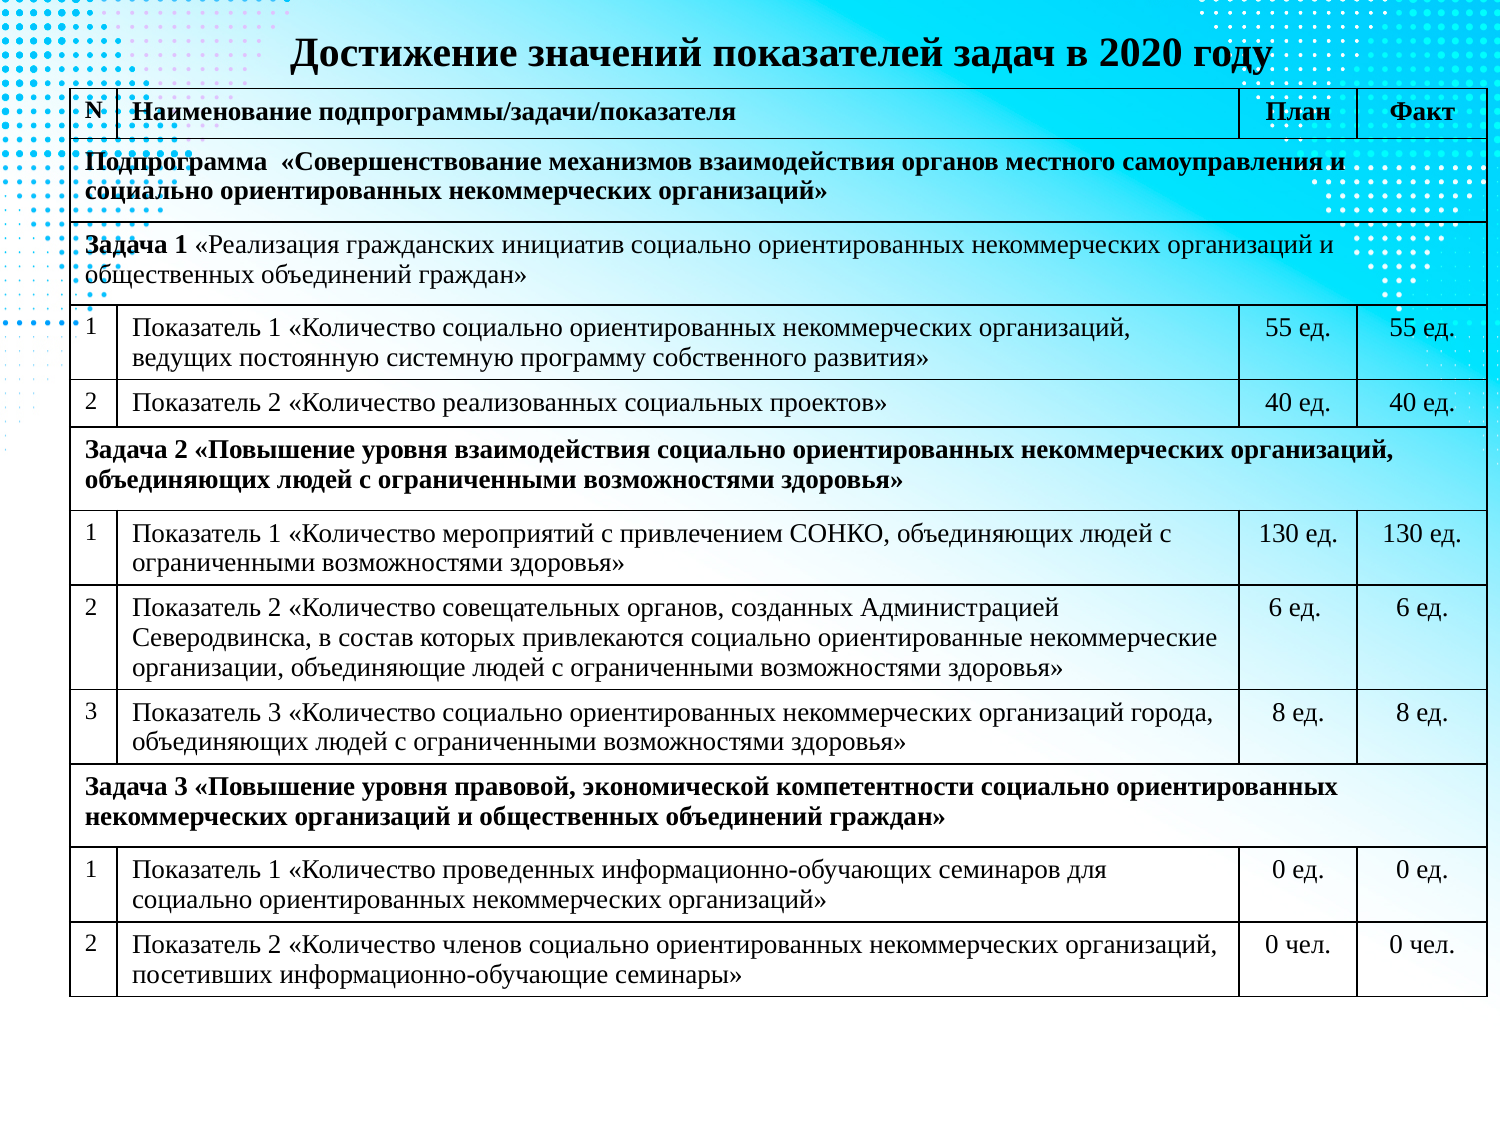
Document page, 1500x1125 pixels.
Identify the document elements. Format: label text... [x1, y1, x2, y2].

table_cell 6 ед. [1358, 586, 1486, 689]
picture [1394, 35, 1402, 44]
table_cell 130 ед. [1240, 511, 1356, 584]
picture [0, 0, 1500, 1125]
table_cell Показатель 3 «Количество социально ориентированных некоммерческих организаций города, объединяющих людей с ограниченными возможностями здоровья» [118, 690, 1238, 763]
table_cell 55 ед. [1358, 306, 1486, 379]
table_cell 3 [71, 690, 116, 763]
table_cell Показатель 1 «Количество проведенных информационно-обучающих семинаров для социально ориентированных некоммерческих организаций» [118, 848, 1238, 921]
table_cell Показатель 1 «Количество социально ориентированных некоммерческих организаций, ведущих постоянную системную программу собственного развития» [118, 306, 1238, 379]
table_cell 40 ед. [1358, 380, 1486, 426]
table_cell 8 ед. [1358, 690, 1486, 763]
table_cell 2 [71, 380, 116, 426]
table_cell Показатель 2 «Количество реализованных социальных проектов» [118, 380, 1238, 426]
table_header Наименование подпрограммы/задачи/показателя [118, 89, 1238, 138]
table_cell 6 ед. [1240, 586, 1356, 689]
table_cell Показатель 2 «Количество совещательных органов, созданных Администрацией Северодвинска, в состав которых привлекаются социально ориентированные некоммерческие организации, объединяющие людей с ограниченными возможностями здоровья» [118, 586, 1238, 689]
table_cell 1 [71, 306, 116, 379]
table_cell Показатель 2 «Количество членов социально ориентированных некоммерческих организаций, посетивших информационно-обучающие семинары» [118, 923, 1238, 996]
picture [1451, 52, 1458, 59]
picture [1452, 65, 1459, 73]
table_cell 130 ед. [1358, 511, 1486, 584]
picture [1438, 52, 1446, 59]
table_cell 0 ед. [1240, 848, 1356, 921]
table_cell 0 ед. [1358, 848, 1486, 921]
table_cell Подпрограмма «Совершенствование механизмов взаимодействия органов местного самоуправления и социально ориентированных некоммерческих организаций» [71, 139, 1486, 221]
picture [1410, 39, 1415, 47]
table_cell 1 [71, 511, 116, 584]
table_header Факт [1358, 89, 1486, 138]
table_cell 2 [71, 586, 116, 689]
table_header N [71, 89, 116, 138]
table_cell 2 [71, 923, 116, 996]
table_cell 8 ед. [1240, 690, 1356, 763]
table_cell 1 [71, 848, 116, 921]
table_cell 0 чел. [1358, 923, 1486, 996]
picture [1465, 66, 1472, 75]
table_cell Показатель 1 «Количество мероприятий с привлечением СОНКО, объединяющих людей с ограниченными возможностями здоровья» [118, 511, 1238, 584]
table_cell Задача 3 «Повышение уровня правовой, экономической компетентности социально ориентированных некоммерческих организаций и общественных объединений граждан» [71, 765, 1486, 846]
table_cell 55 ед. [1240, 306, 1356, 379]
table_cell 40 ед. [1240, 380, 1356, 426]
table_cell Задача 2 «Повышение уровня взаимодействия социально ориентированных некоммерческих организаций, объединяющих людей с ограниченными возможностями здоровья» [71, 428, 1486, 510]
table_cell Задача 1 «Реализация гражданских инициатив социально ориентированных некоммерческих организаций и общественных объединений граждан» [71, 223, 1486, 304]
text_box Достижение значений показателей задач в 2020 году [240, 17, 1323, 83]
table_cell 0 чел. [1240, 923, 1356, 996]
table_header План [1240, 89, 1356, 138]
